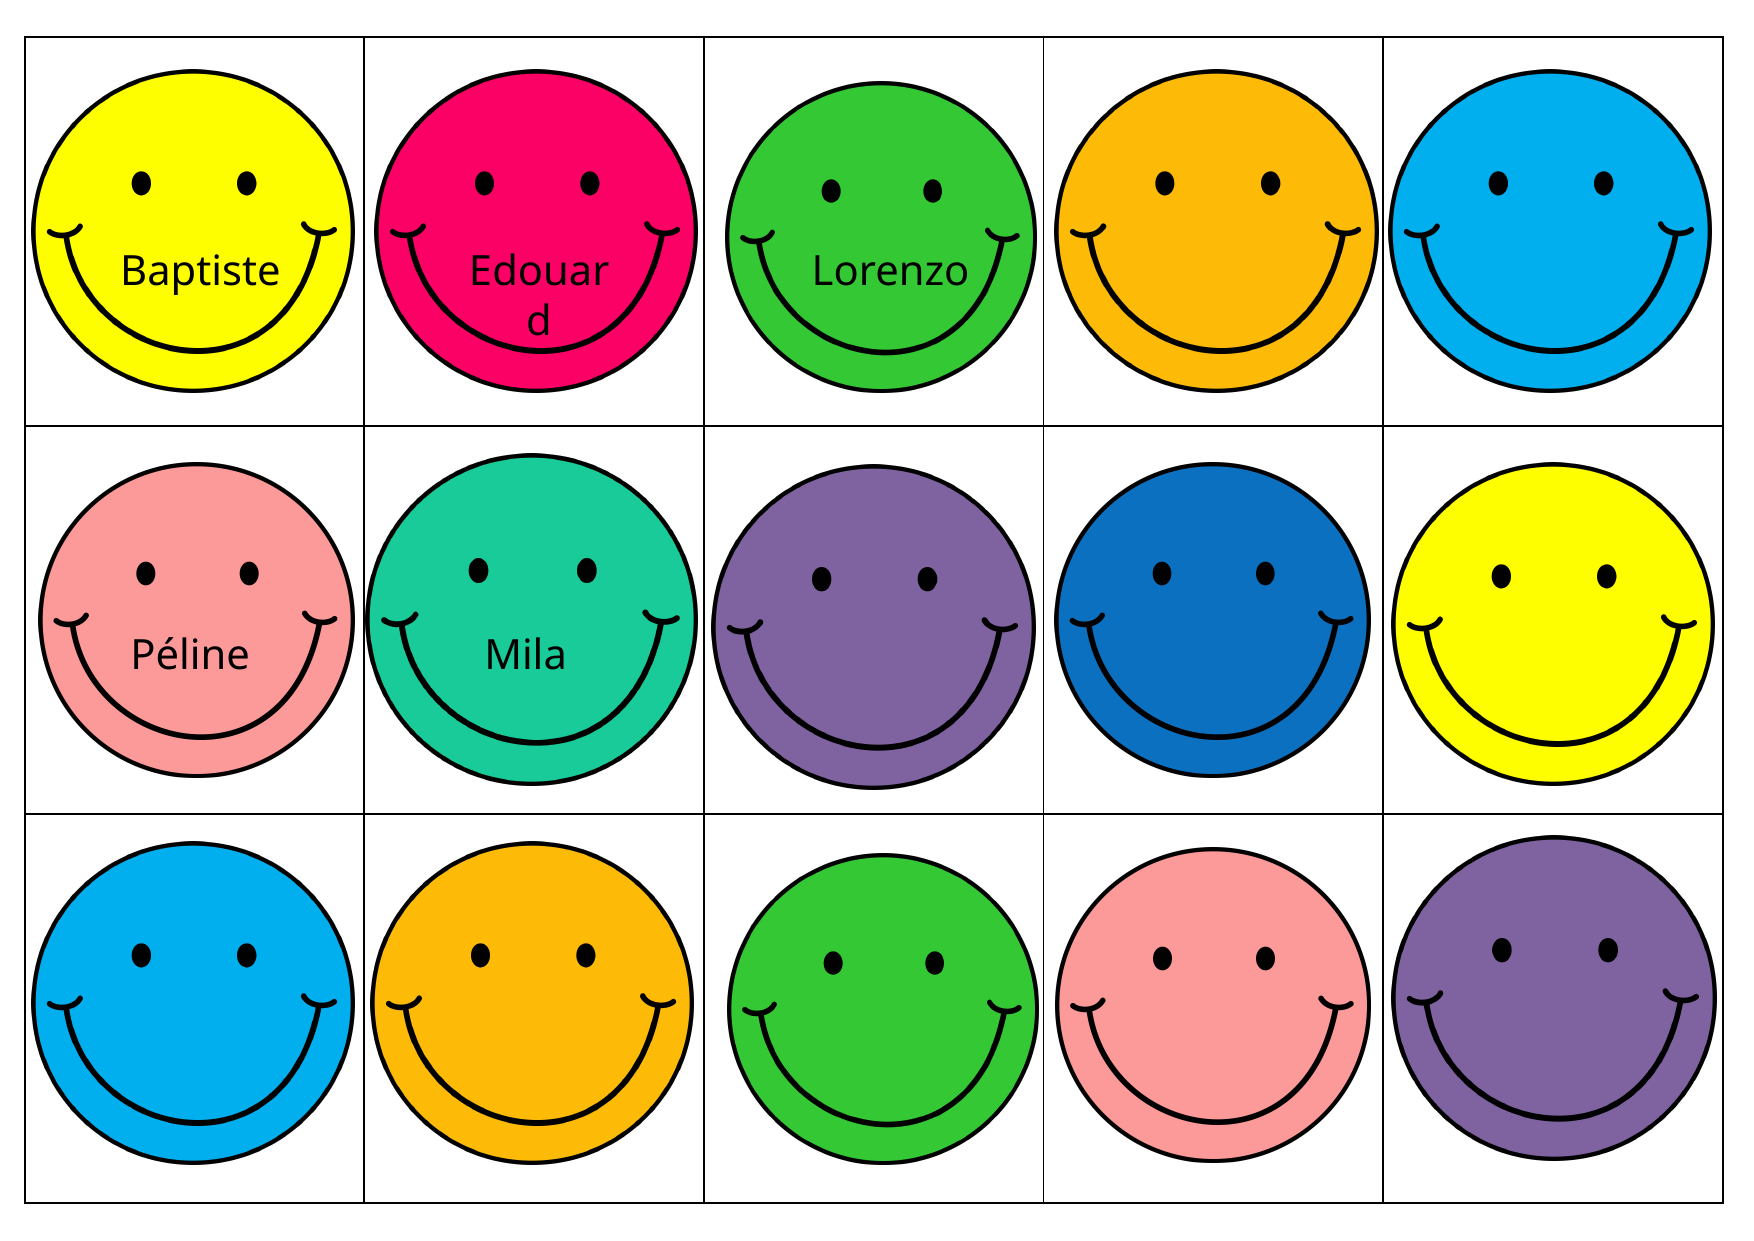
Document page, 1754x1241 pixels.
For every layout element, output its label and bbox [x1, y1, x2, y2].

table_cell [365, 815, 703, 1202]
table_cell [26, 815, 363, 1202]
picture [711, 464, 1036, 790]
picture [727, 853, 1039, 1165]
table_cell [365, 427, 703, 813]
picture [374, 69, 698, 393]
table_header [1384, 38, 1722, 425]
picture [1054, 462, 1371, 778]
picture [725, 81, 1037, 393]
table_cell [1384, 815, 1722, 1202]
picture [31, 69, 355, 393]
table_cell [1044, 427, 1382, 813]
table_cell [1044, 815, 1382, 1202]
picture [370, 841, 694, 1165]
table_cell [26, 427, 363, 813]
table_header [365, 38, 703, 425]
picture [1054, 69, 1379, 393]
picture [1055, 847, 1371, 1163]
picture [31, 841, 355, 1165]
picture [1388, 69, 1712, 393]
table_header [1044, 38, 1382, 425]
table_header [705, 38, 1043, 425]
table_cell [1384, 427, 1722, 813]
picture [38, 462, 355, 778]
table_header [26, 38, 363, 425]
picture [1391, 835, 1717, 1161]
table_cell [705, 427, 1043, 813]
table_cell [705, 815, 1043, 1202]
picture [365, 453, 698, 787]
picture [1391, 462, 1715, 786]
